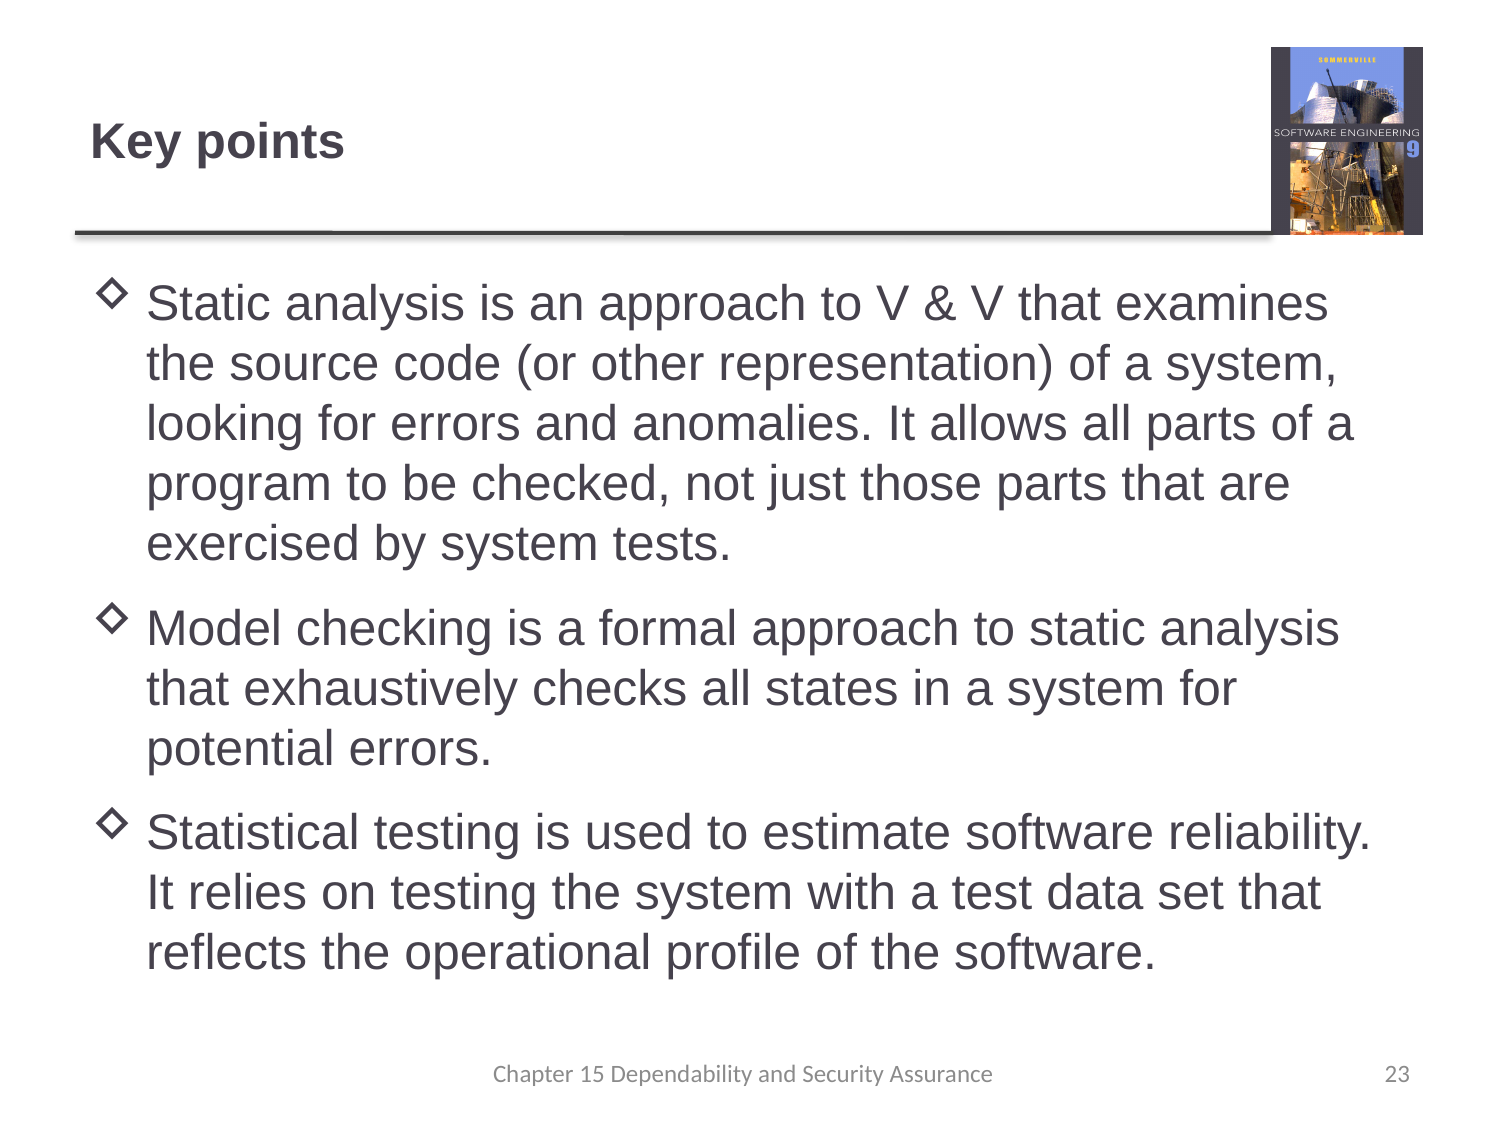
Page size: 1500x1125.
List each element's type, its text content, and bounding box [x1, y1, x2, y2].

list Static analysis is an approach to V & V that examines the source code (or other representation) of a system, looking for errors and anomalies. It allows all parts of a program to be checked, not just those parts that are exercised by system tests. Model checking is a formal approach to static analysis that exhaustively checks all states in a system for potential errors. Statistical testing is used to estimate software reliability. It relies on testing the system with a test data set that reflects the operational profile of the software. [75, 262, 1425, 1005]
picture [1272, 47, 1423, 235]
footer Chapter 15 Dependability and Security Assurance [425, 1042, 1063, 1103]
slide_number 23 [1074, 1042, 1425, 1103]
title Key points [74, 44, 1272, 233]
